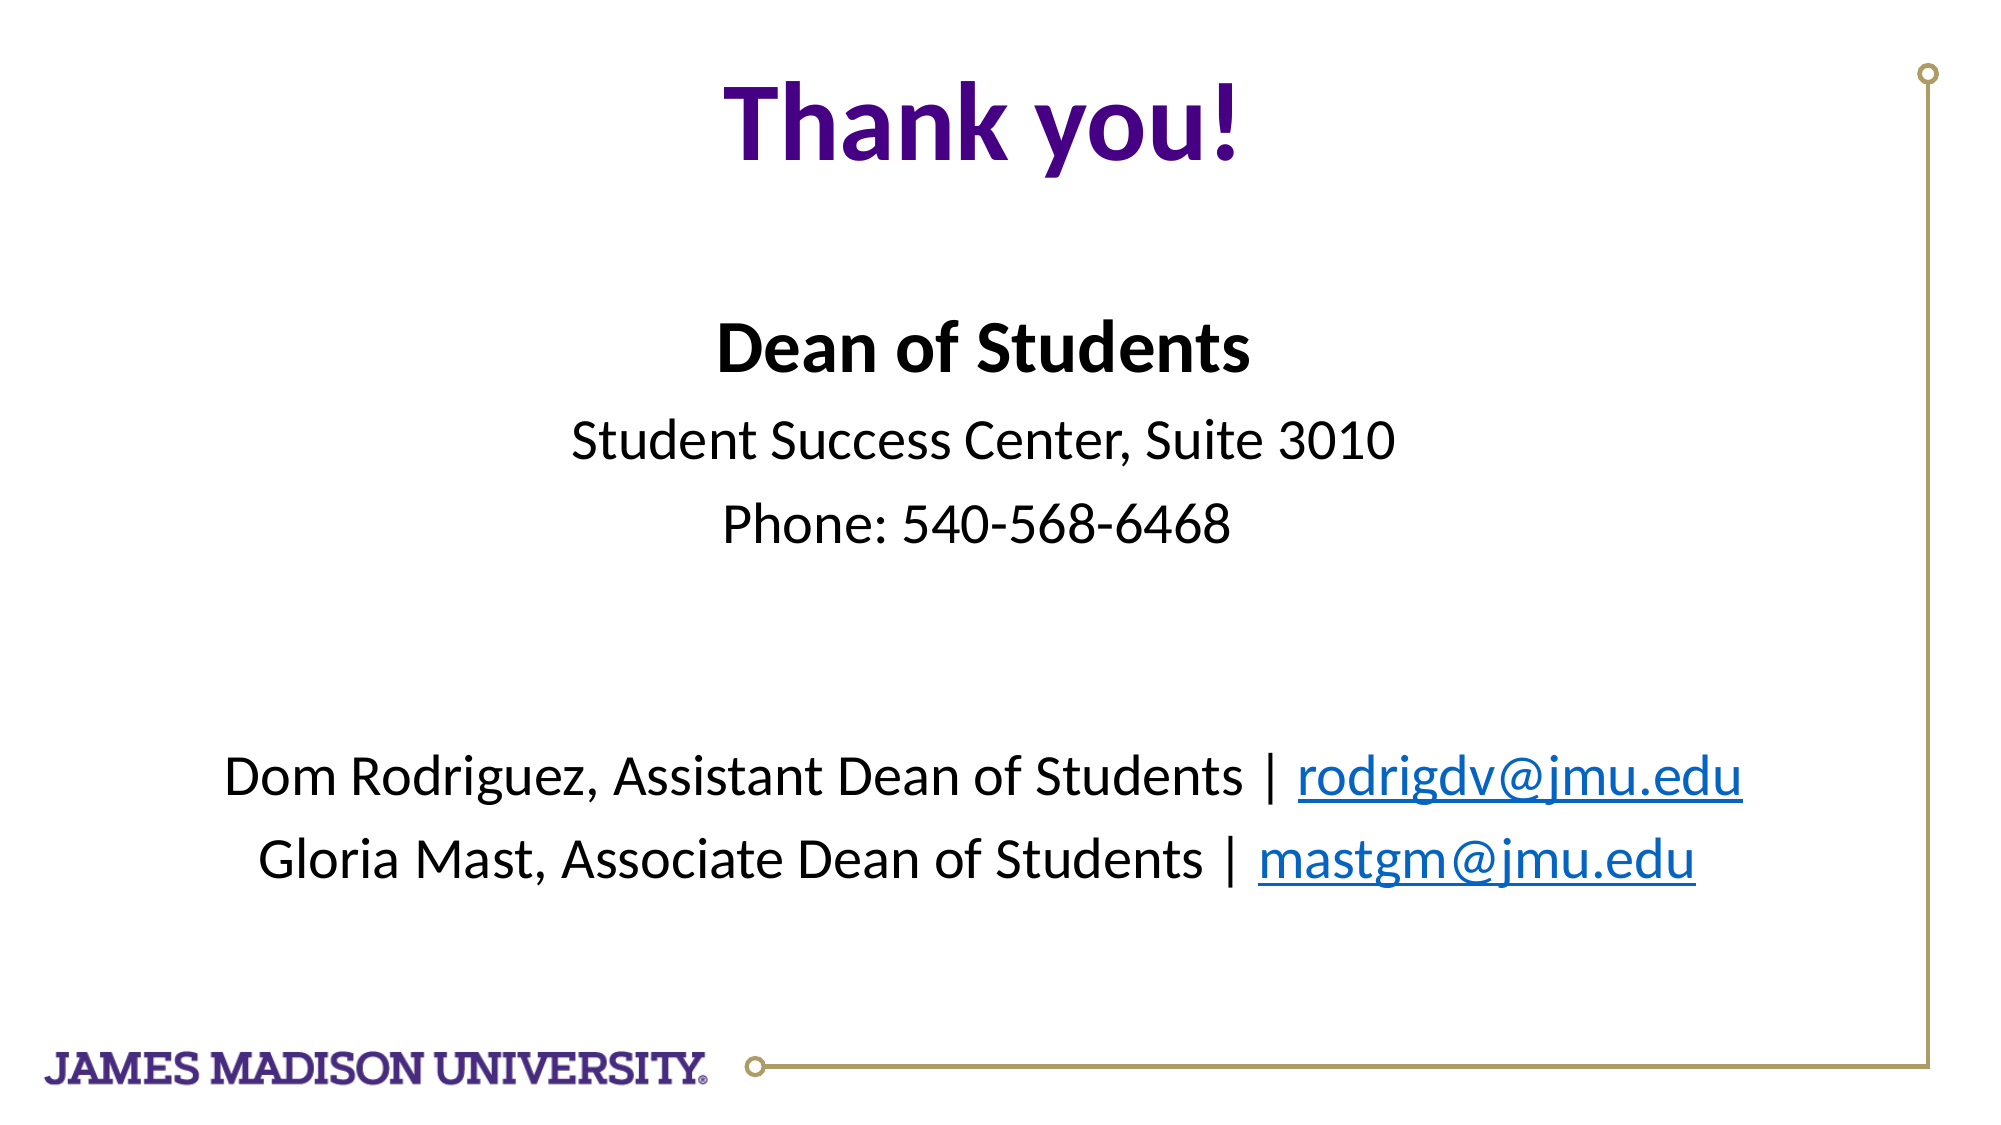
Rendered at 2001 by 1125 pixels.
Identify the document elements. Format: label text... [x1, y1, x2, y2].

text_box Thank you! Dean of Students Student Success Center, Suite 3010 Phone: 540-568-6468 Dom Rodriguez, Assistant Dean of Students | rodrigdv@jmu.edu Gloria Mast, Associate Dean of Students | mastgm@jmu.edu [82, 56, 1886, 884]
picture [749, 1061, 761, 1072]
picture [0, 977, 764, 1125]
